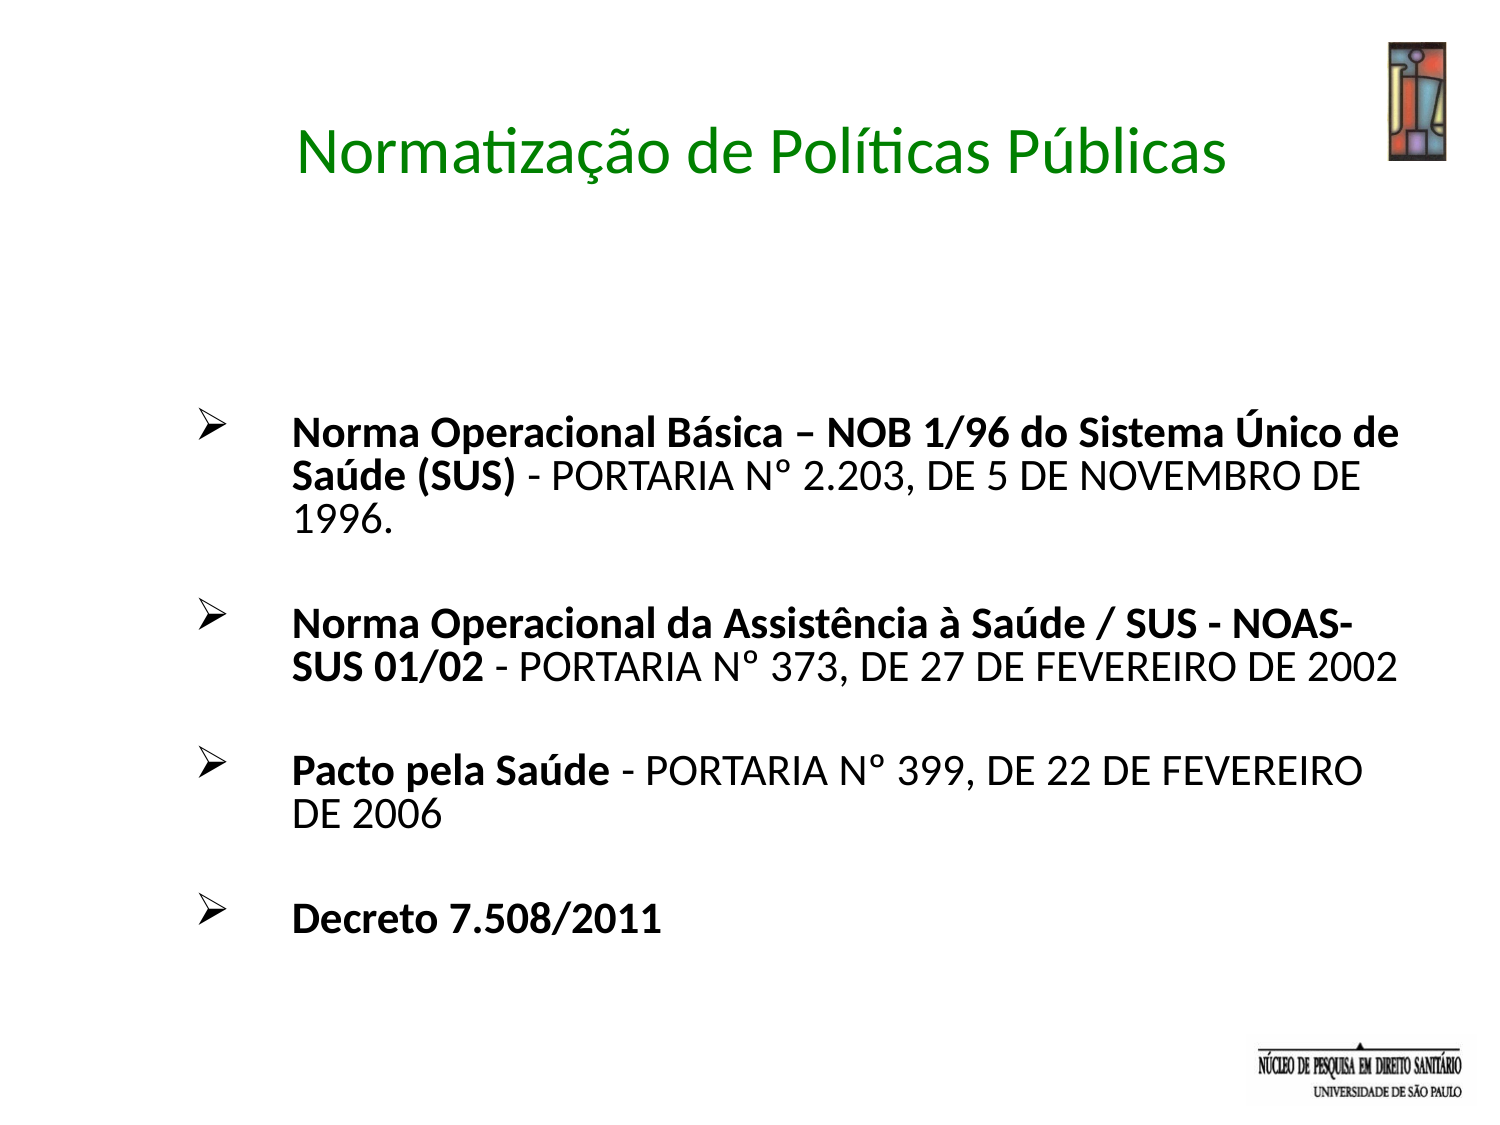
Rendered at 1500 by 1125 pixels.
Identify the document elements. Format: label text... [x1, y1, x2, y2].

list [1245, 1034, 1477, 1107]
list Norma Operacional Básica – NOB 1/96 do Sistema Único de Saúde (SUS) - PORTARIA Nº 2.203, DE 5 DE NOVEMBRO DE 1996. Norma Operacional da Assistência à Saúde / SUS - NOAS-SUS 01/02 - PORTARIA Nº 373, DE 27 DE FEVEREIRO DE 2002 Pacto pela Saúde - PORTARIA Nº 399, DE 22 DE FEVEREIRO DE 2006 Decreto 7.508/2011 [135, 302, 1410, 961]
title Normatização de Políticas Públicas [100, 0, 1424, 294]
picture [1387, 42, 1447, 161]
